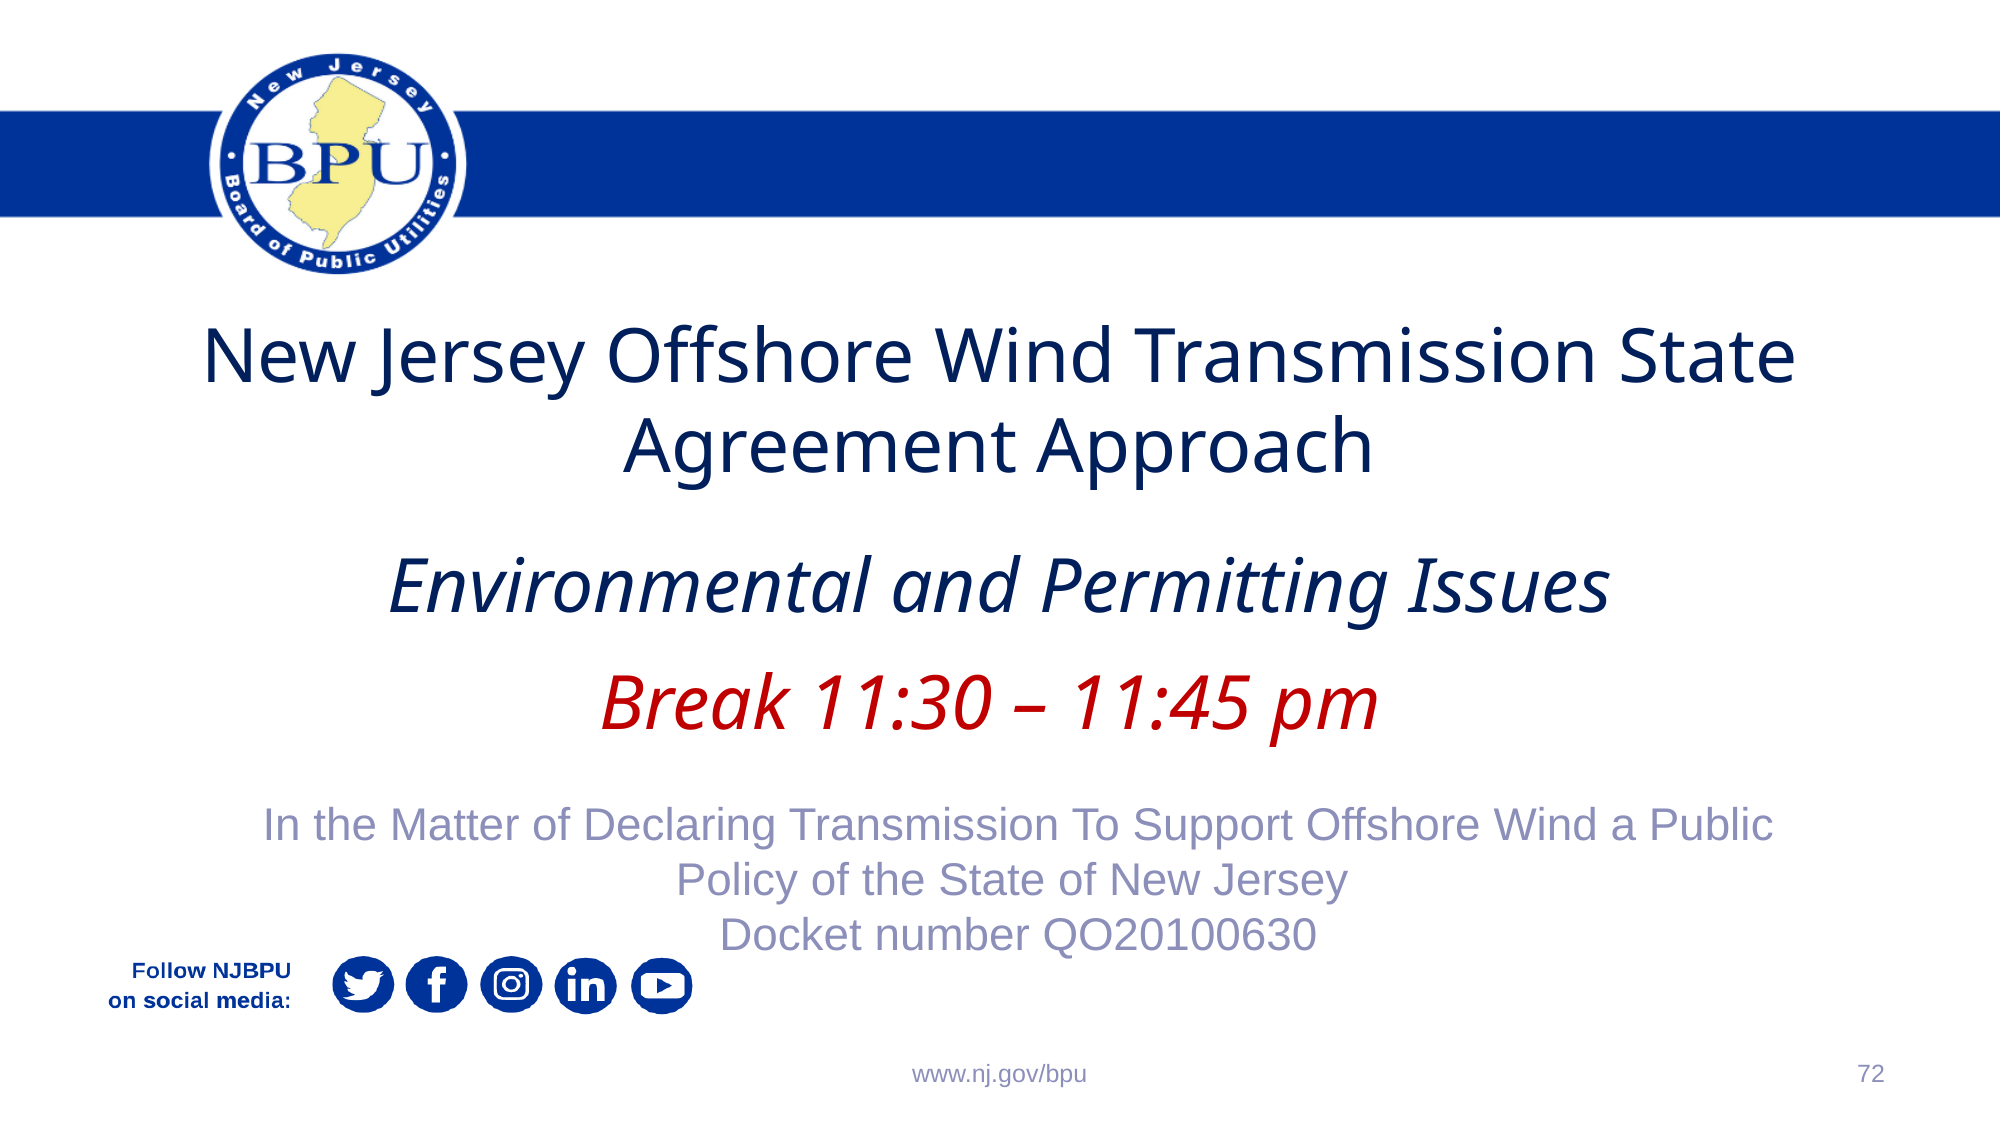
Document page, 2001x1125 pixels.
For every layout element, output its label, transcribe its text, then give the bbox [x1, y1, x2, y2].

slide_number 72 [1433, 1042, 1900, 1103]
footer www.nj.gov/bpu [683, 1042, 1317, 1103]
picture [0, 48, 2000, 313]
subtitle In the Matter of Declaring Transmission To Support Offshore Wind a Public Policy of the State of New Jersey Docket number QO20100630 [212, 787, 1825, 1013]
picture [91, 949, 700, 1028]
title New Jersey Offshore Wind Transmission State Agreement Approach Environmental and Permitting Issues Break 11:30 – 11:45 pm [150, 299, 1850, 825]
